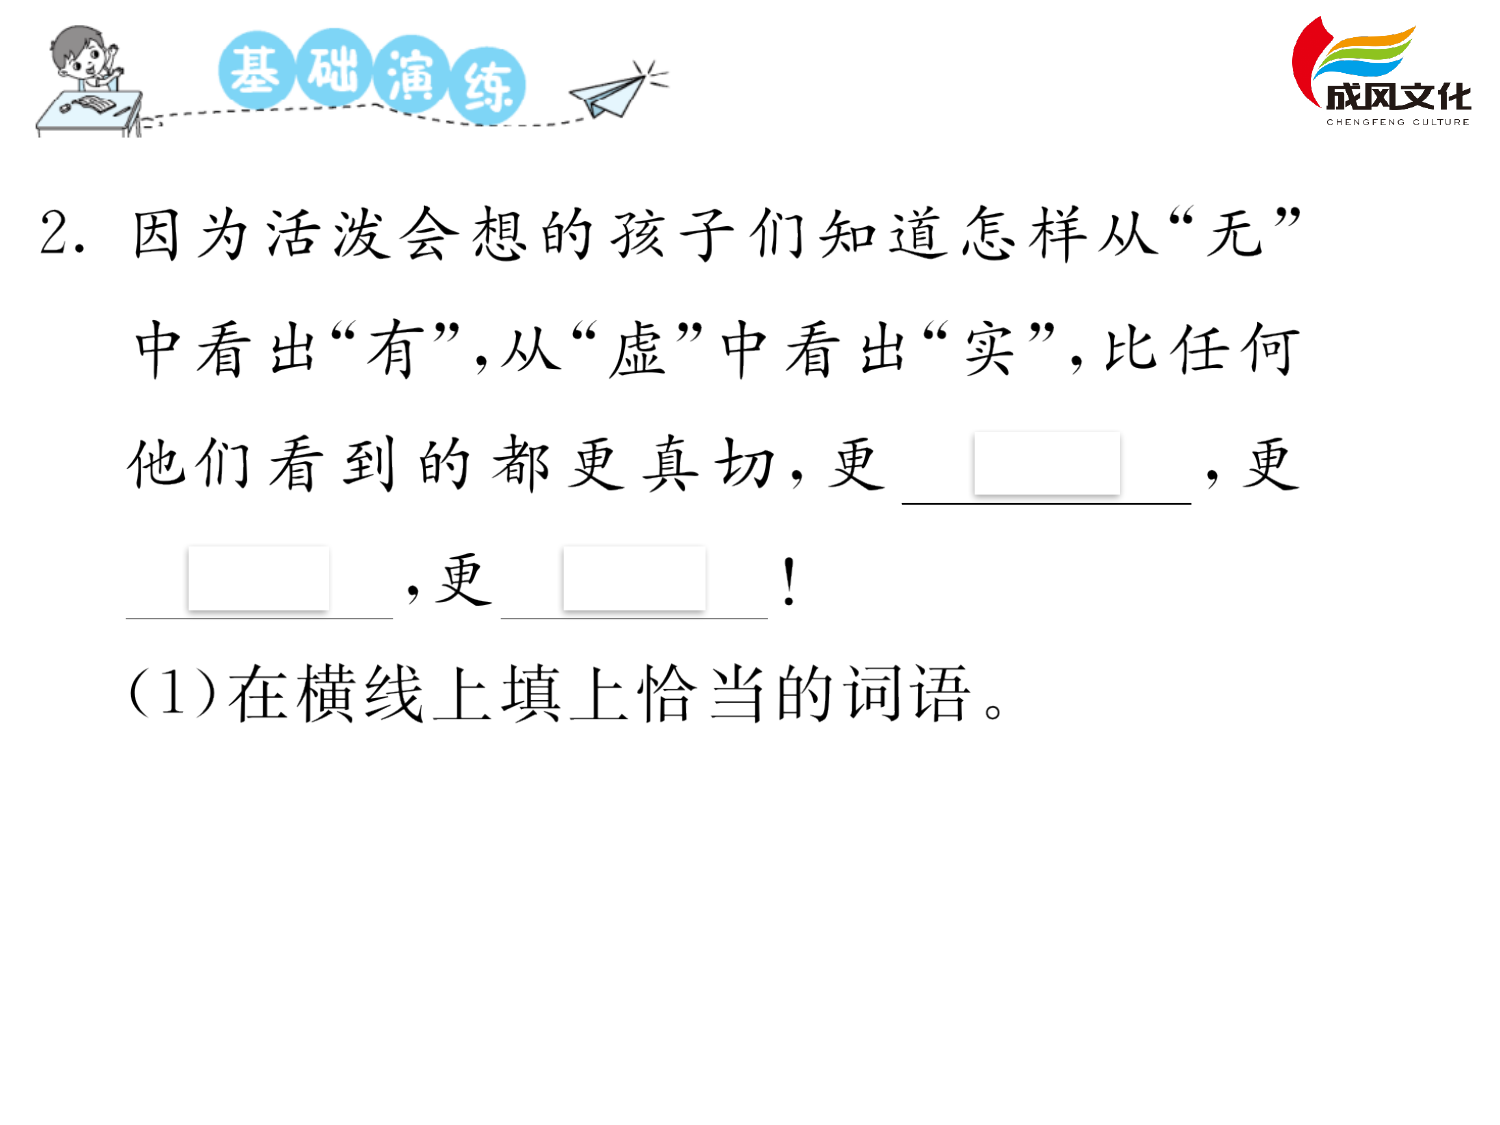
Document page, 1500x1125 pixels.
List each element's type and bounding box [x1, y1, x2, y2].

picture [1281, 0, 1489, 136]
picture [35, 176, 1453, 747]
picture [29, 10, 680, 149]
